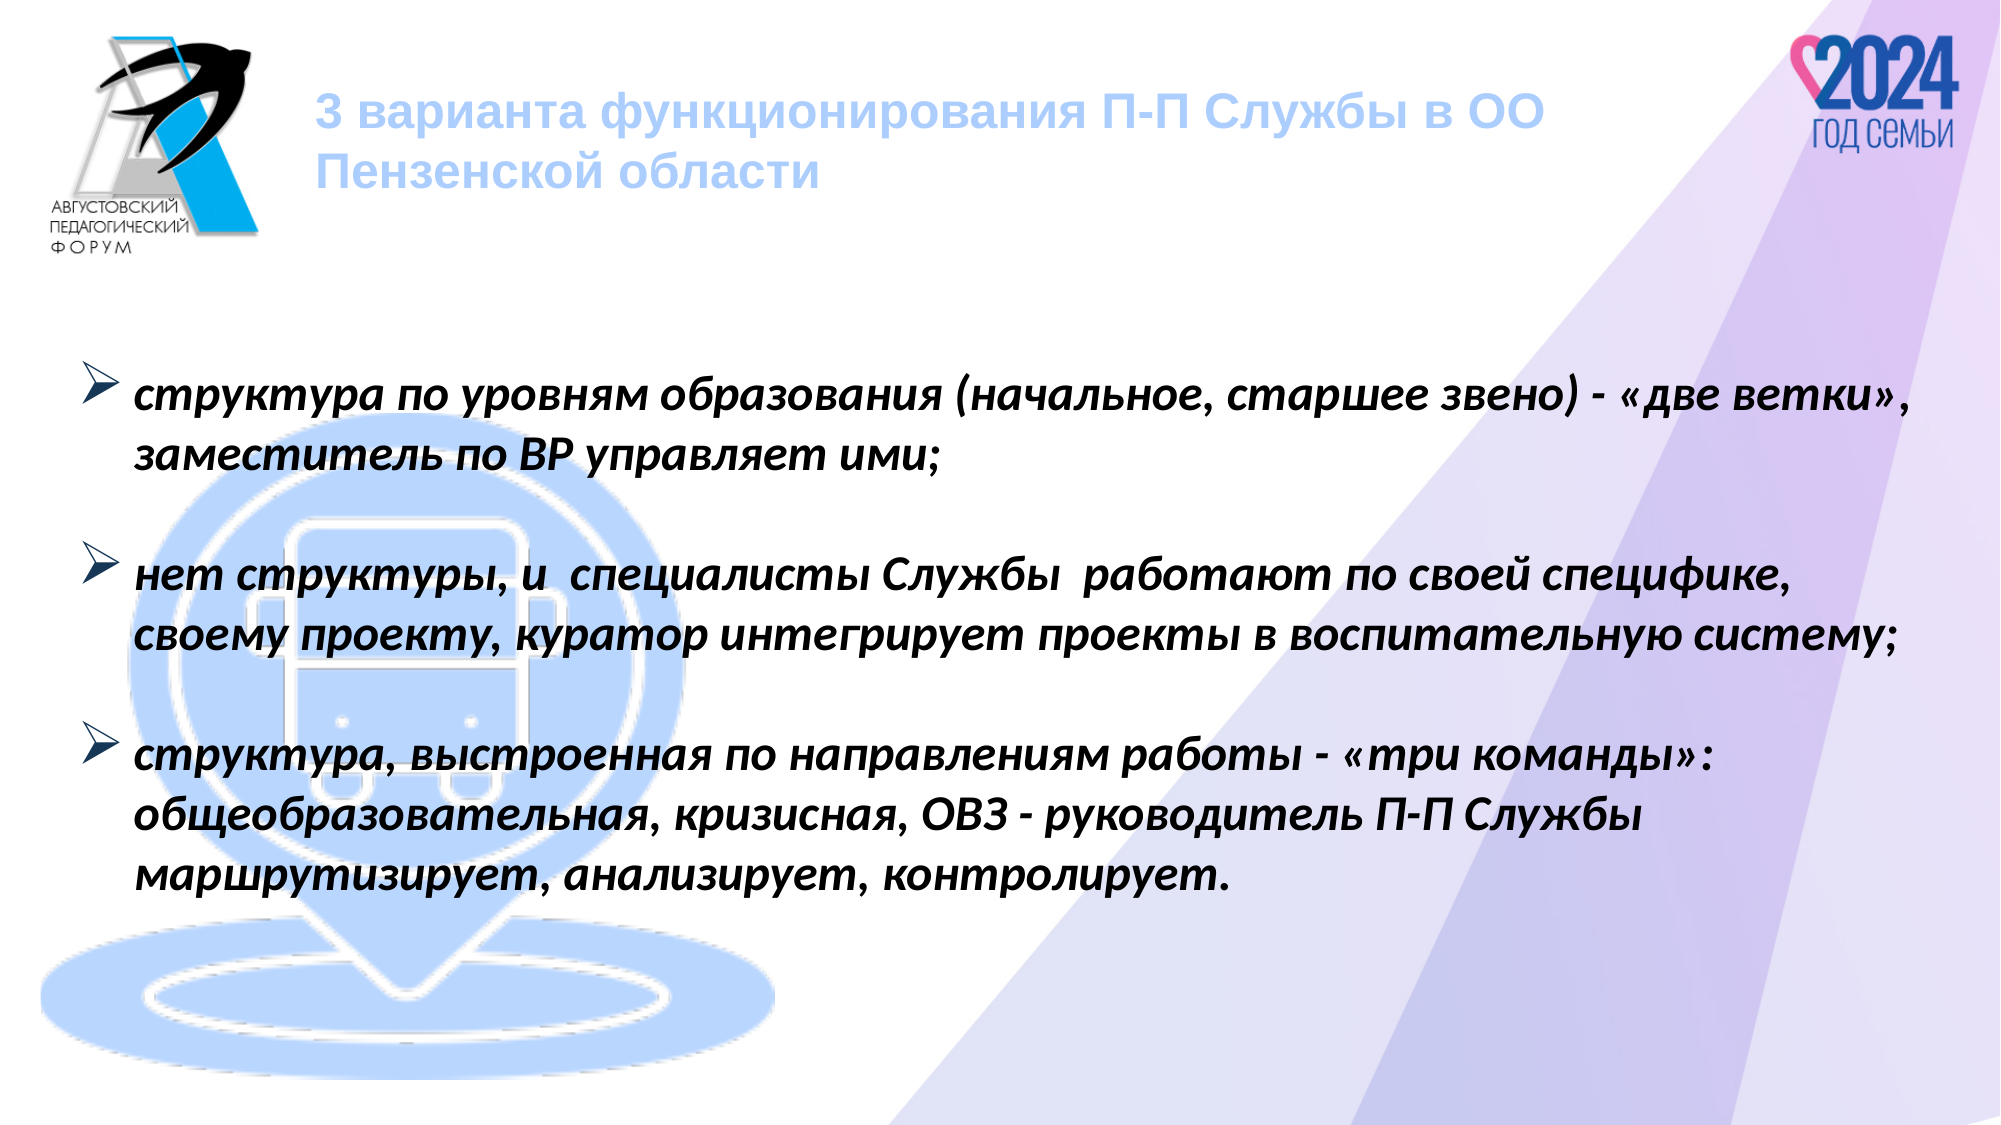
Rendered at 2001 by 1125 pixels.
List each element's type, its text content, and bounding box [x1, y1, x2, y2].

picture [0, 0, 2001, 1125]
text_box [40, 413, 775, 1080]
title 3 варианта функционирования П-П Службы в ОО Пензенской области [300, 83, 1784, 193]
text_box структура по уровням образования (начальное, старшее звено) - «две ветки», заместитель по ВР управляет ими; нет структуры, и специалисты Службы работают по своей специфике, своему проекту, куратор интегрирует проекты в воспитательную систему; структура, выстроенная по направлениям работы - «три команды»: общеобразовательная, кризисная, ОВЗ - руководитель П-П Службы маршрутизирует, анализирует, контролирует. [62, 352, 1953, 908]
